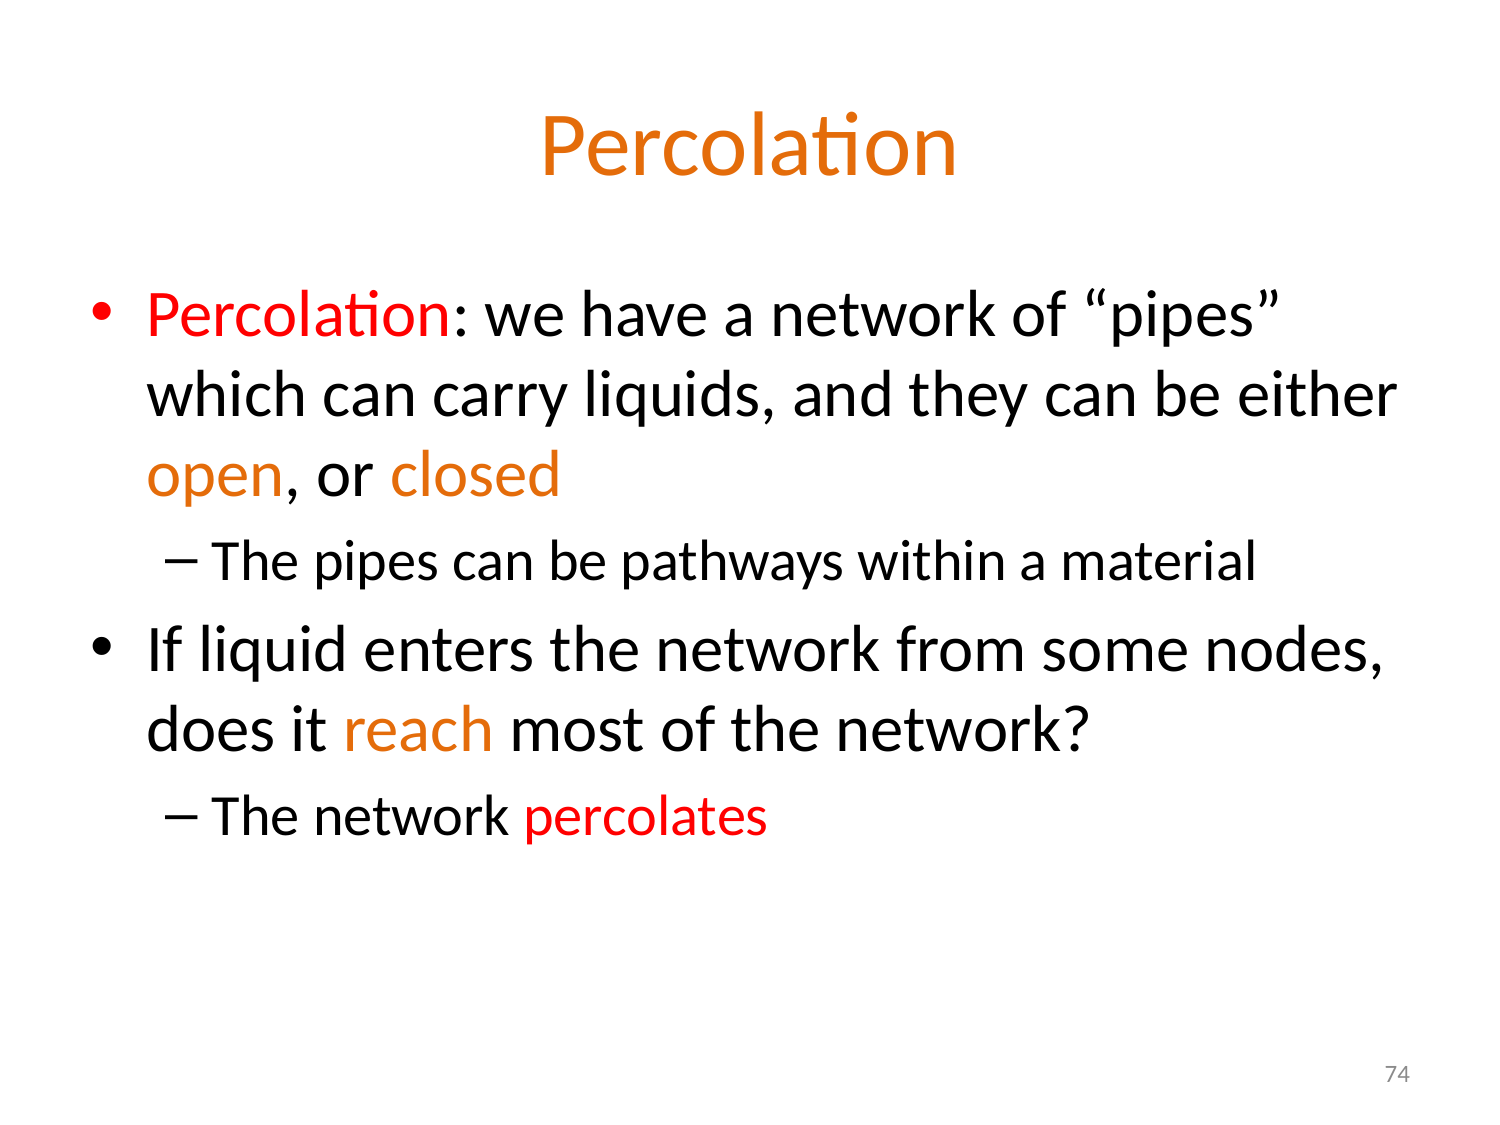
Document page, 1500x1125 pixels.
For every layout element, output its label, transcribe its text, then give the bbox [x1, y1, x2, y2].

list Percolation: we have a network of “pipes” which can carry liquids, and they can be either open, or closed The pipes can be pathways within a material If liquid enters the network from some nodes, does it reach most of the network? The network percolates [75, 262, 1425, 1005]
title Percolation [75, 45, 1425, 233]
slide_number 74 [1074, 1042, 1425, 1103]
